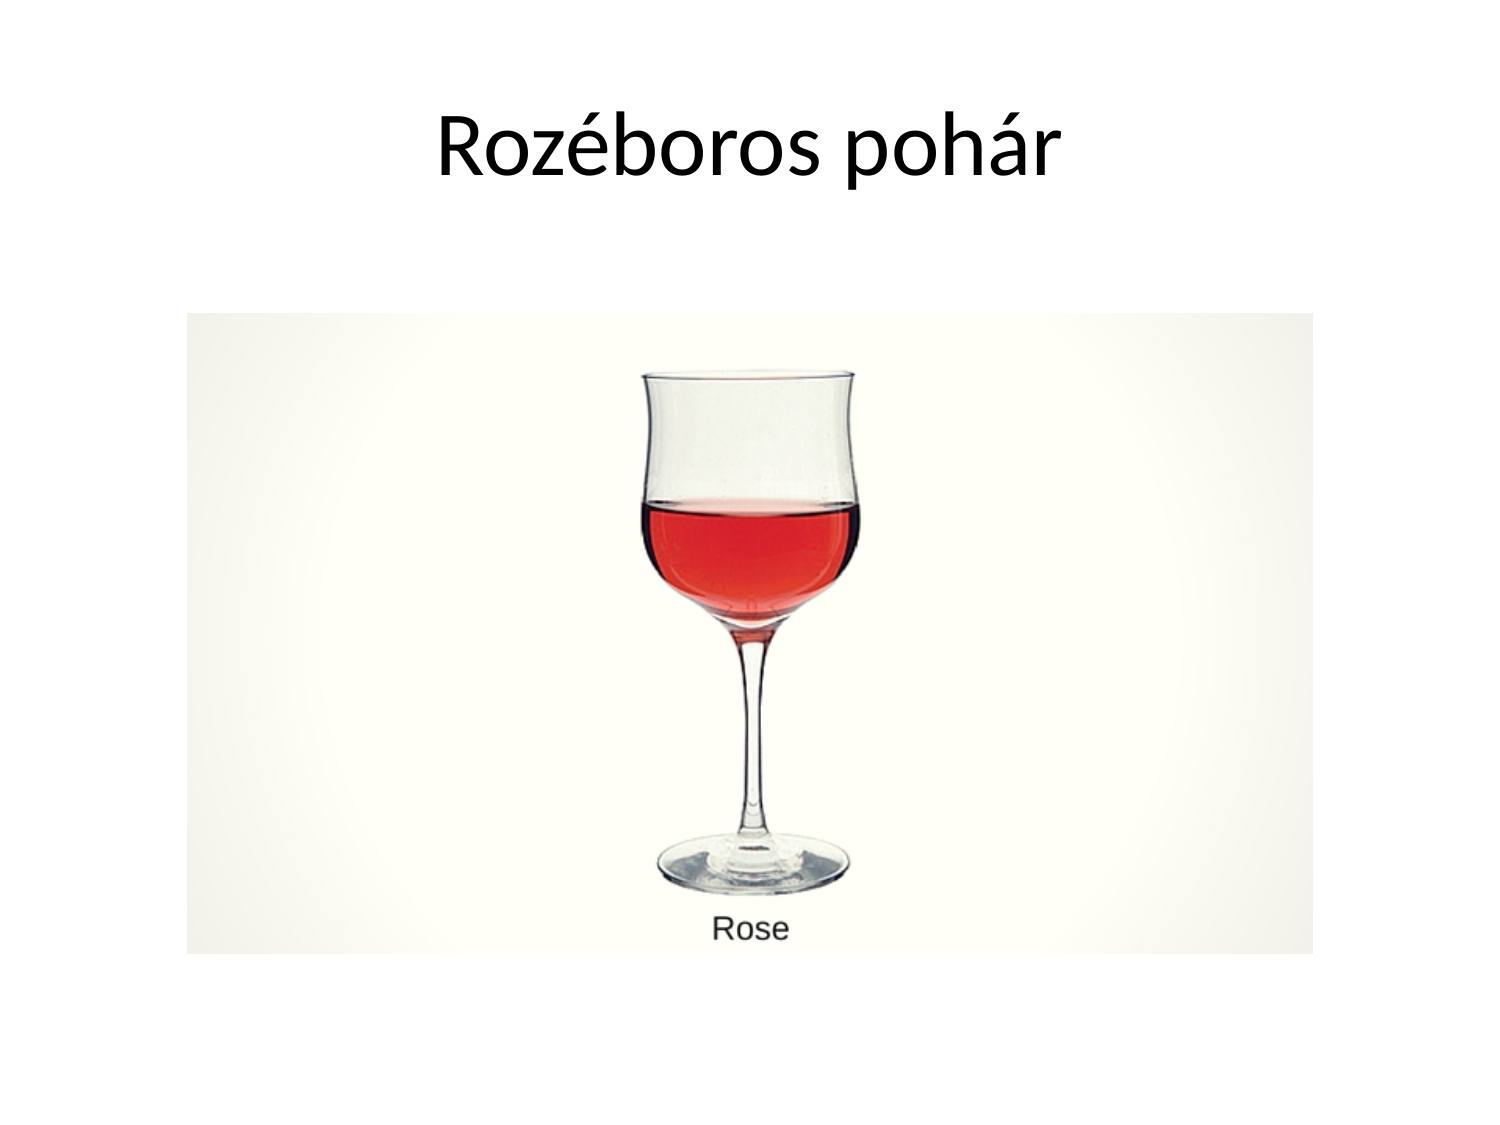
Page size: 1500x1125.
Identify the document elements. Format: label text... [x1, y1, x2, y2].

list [187, 313, 1313, 955]
title Rozéboros pohár [75, 45, 1425, 233]
